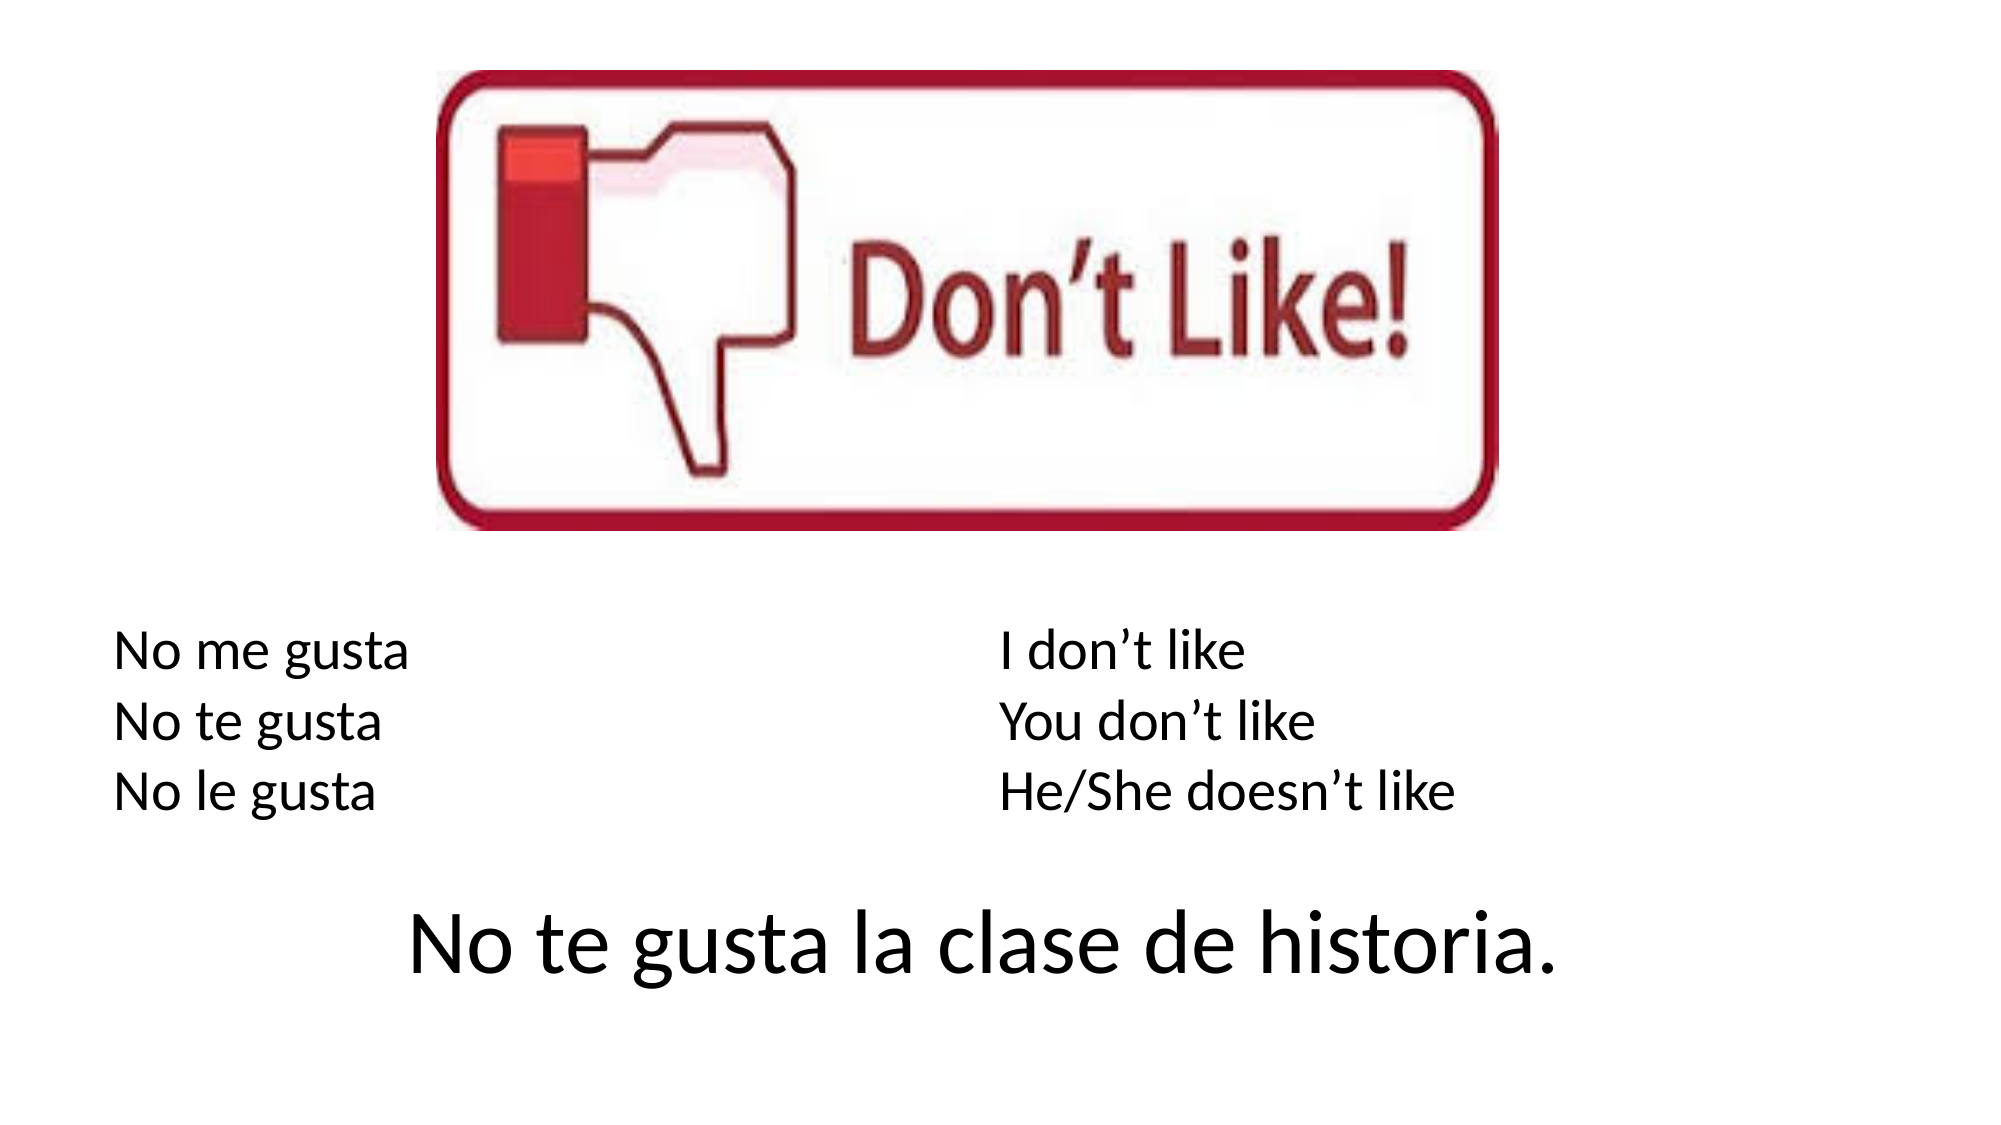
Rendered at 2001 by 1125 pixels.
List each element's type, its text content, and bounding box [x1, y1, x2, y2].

picture [436, 70, 1499, 531]
text_box No me gusta No te gusta No le gusta I don’t like You don’t like He/She doesn’t like [99, 604, 1900, 874]
text_box No te gusta la clase de historia. [69, 874, 1900, 1000]
